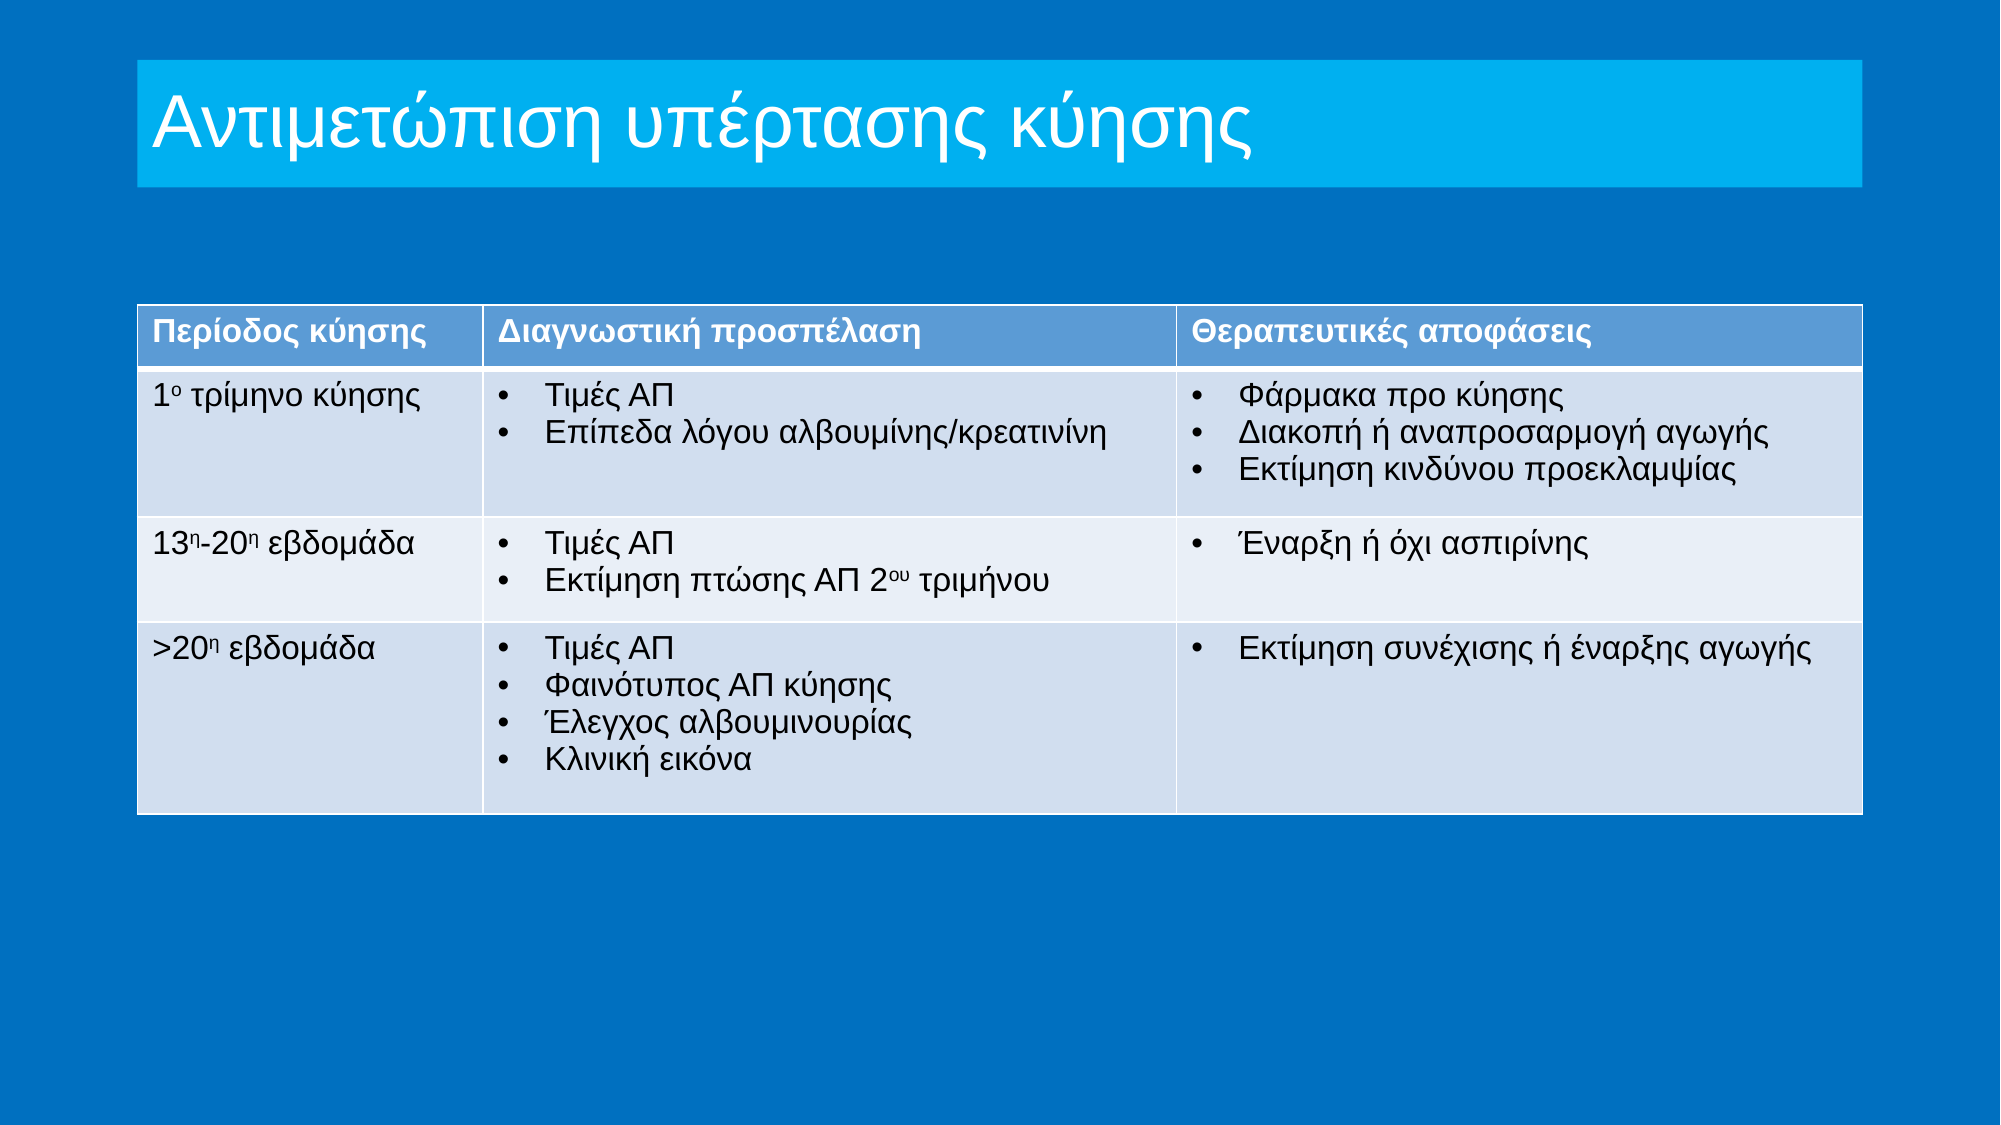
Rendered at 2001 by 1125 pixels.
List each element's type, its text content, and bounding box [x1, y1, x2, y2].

table_header Διαγνωστική προσπέλαση [484, 306, 1176, 366]
table_cell Τιμές ΑΠ Εκτίμηση πτώσης ΑΠ 2ου τριμήνου [484, 518, 1176, 621]
table_cell 13η-20η εβδομάδα [138, 518, 482, 621]
title Αντιμετώπιση υπέρτασης κύησης [137, 59, 1863, 188]
table_cell Έναρξη ή όχι ασπιρίνης [1177, 518, 1862, 621]
table_cell Τιμές ΑΠ Επίπεδα λόγου αλβουμίνης/κρεατινίνη [484, 372, 1176, 516]
table_header Θεραπευτικές αποφάσεις [1177, 306, 1862, 366]
table_cell >20η εβδομάδα [138, 623, 482, 813]
table_cell 1ο τρίμηνο κύησης [138, 372, 482, 516]
table_cell Τιμές ΑΠ Φαινότυπος ΑΠ κύησης Έλεγχος αλβουμινουρίας Κλινική εικόνα [484, 623, 1176, 813]
table_cell Εκτίμηση συνέχισης ή έναρξης αγωγής [1177, 623, 1862, 813]
table_cell Φάρμακα προ κύησης Διακοπή ή αναπροσαρμογή αγωγής Εκτίμηση κινδύνου προεκλαμψίας [1177, 372, 1862, 516]
table_header Περίοδος κύησης [138, 306, 482, 366]
